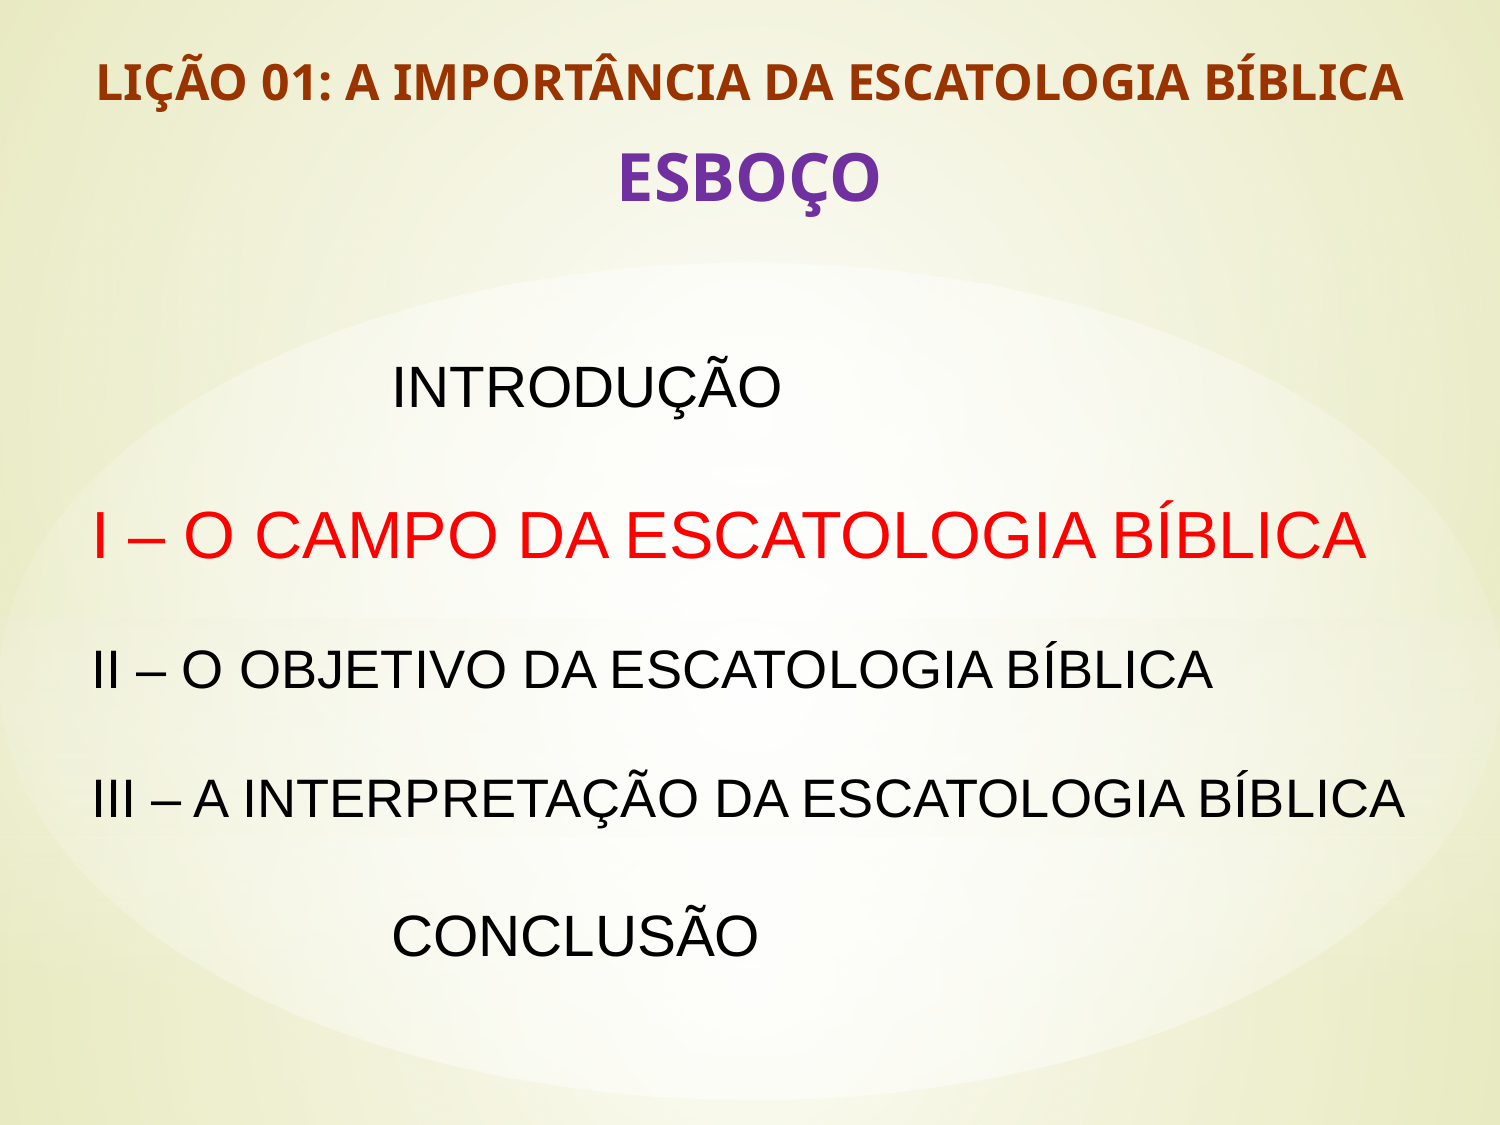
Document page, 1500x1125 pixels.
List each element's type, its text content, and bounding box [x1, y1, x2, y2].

list INTRODUÇÃO I – O CAMPO DA ESCATOLOGIA BÍBLICA II – O OBJETIVO DA ESCATOLOGIA BÍBLICA III – A INTERPRETAÇÃO DA ESCATOLOGIA BÍBLICA CONCLUSÃO [76, 326, 1447, 1059]
title LIÇÃO 01: A IMPORTÂNCIA DA ESCATOLOGIA BÍBLICA ESBOÇO [17, 42, 1483, 220]
